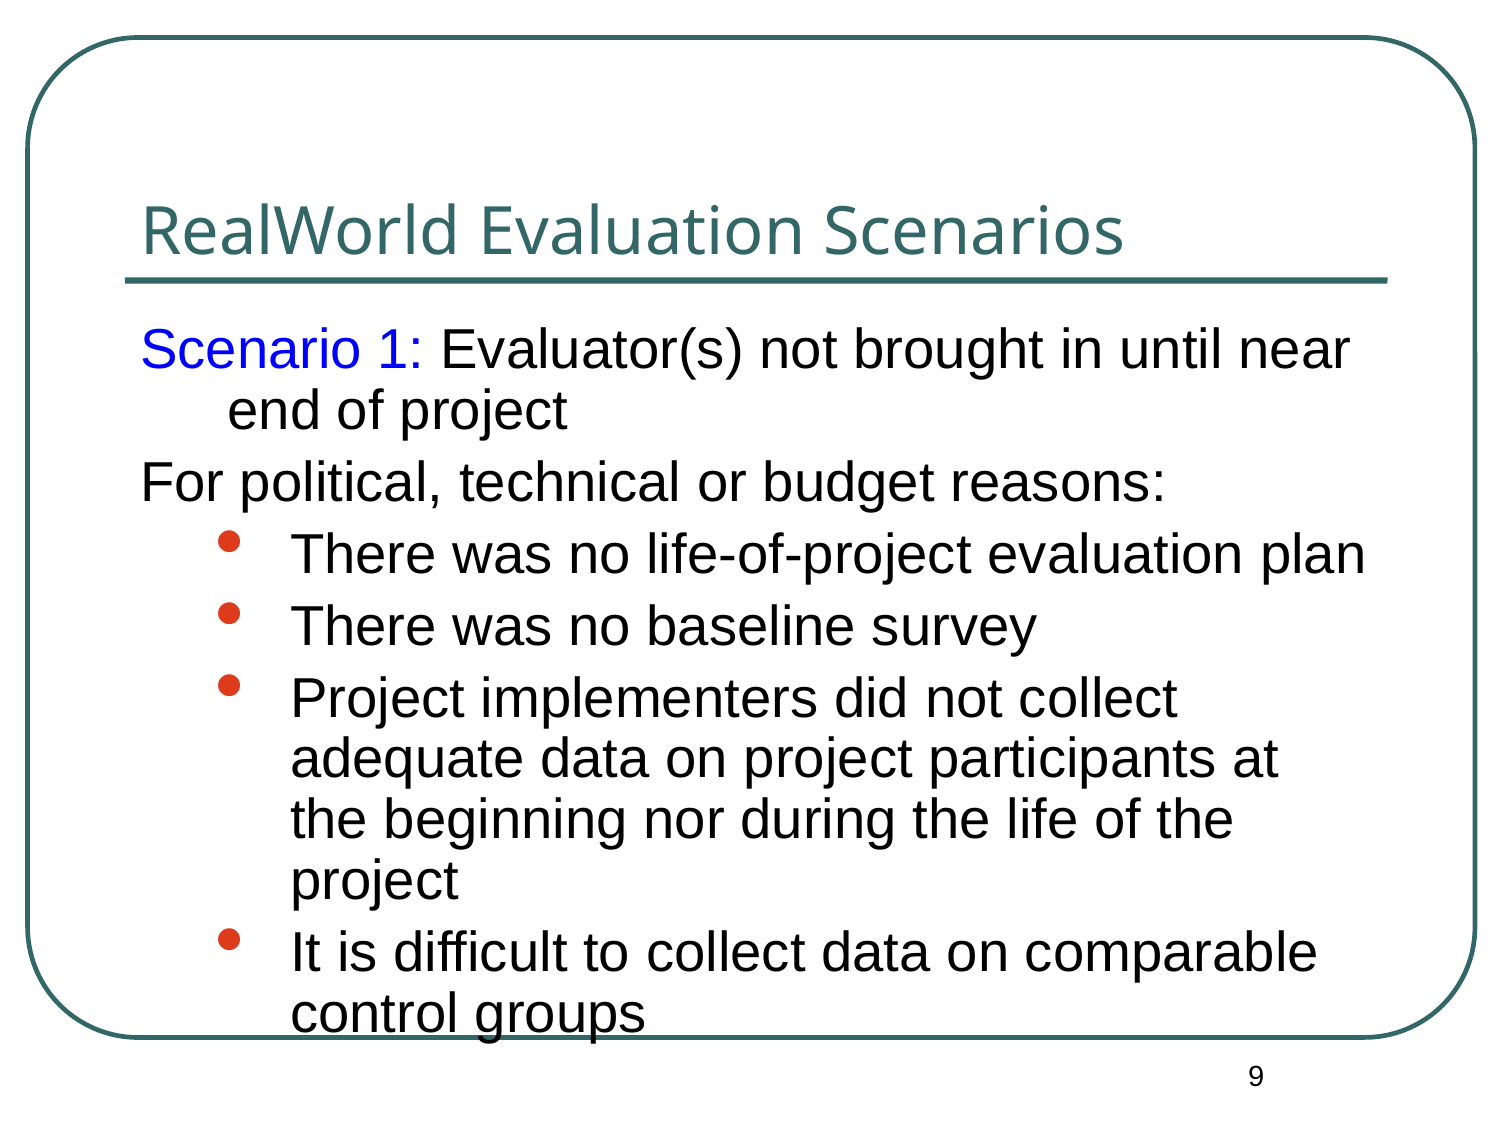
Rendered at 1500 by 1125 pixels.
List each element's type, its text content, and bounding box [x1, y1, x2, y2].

slide_number 9 [1124, 1049, 1388, 1125]
list Scenario 1: Evaluator(s) not brought in until near end of project For political, technical or budget reasons: There was no life-of-project evaluation plan There was no baseline survey Project implementers did not collect adequate data on project participants at the beginning nor during the life of the project It is difficult to collect data on comparable control groups [125, 312, 1388, 975]
title RealWorld Evaluation Scenarios [125, 87, 1388, 275]
